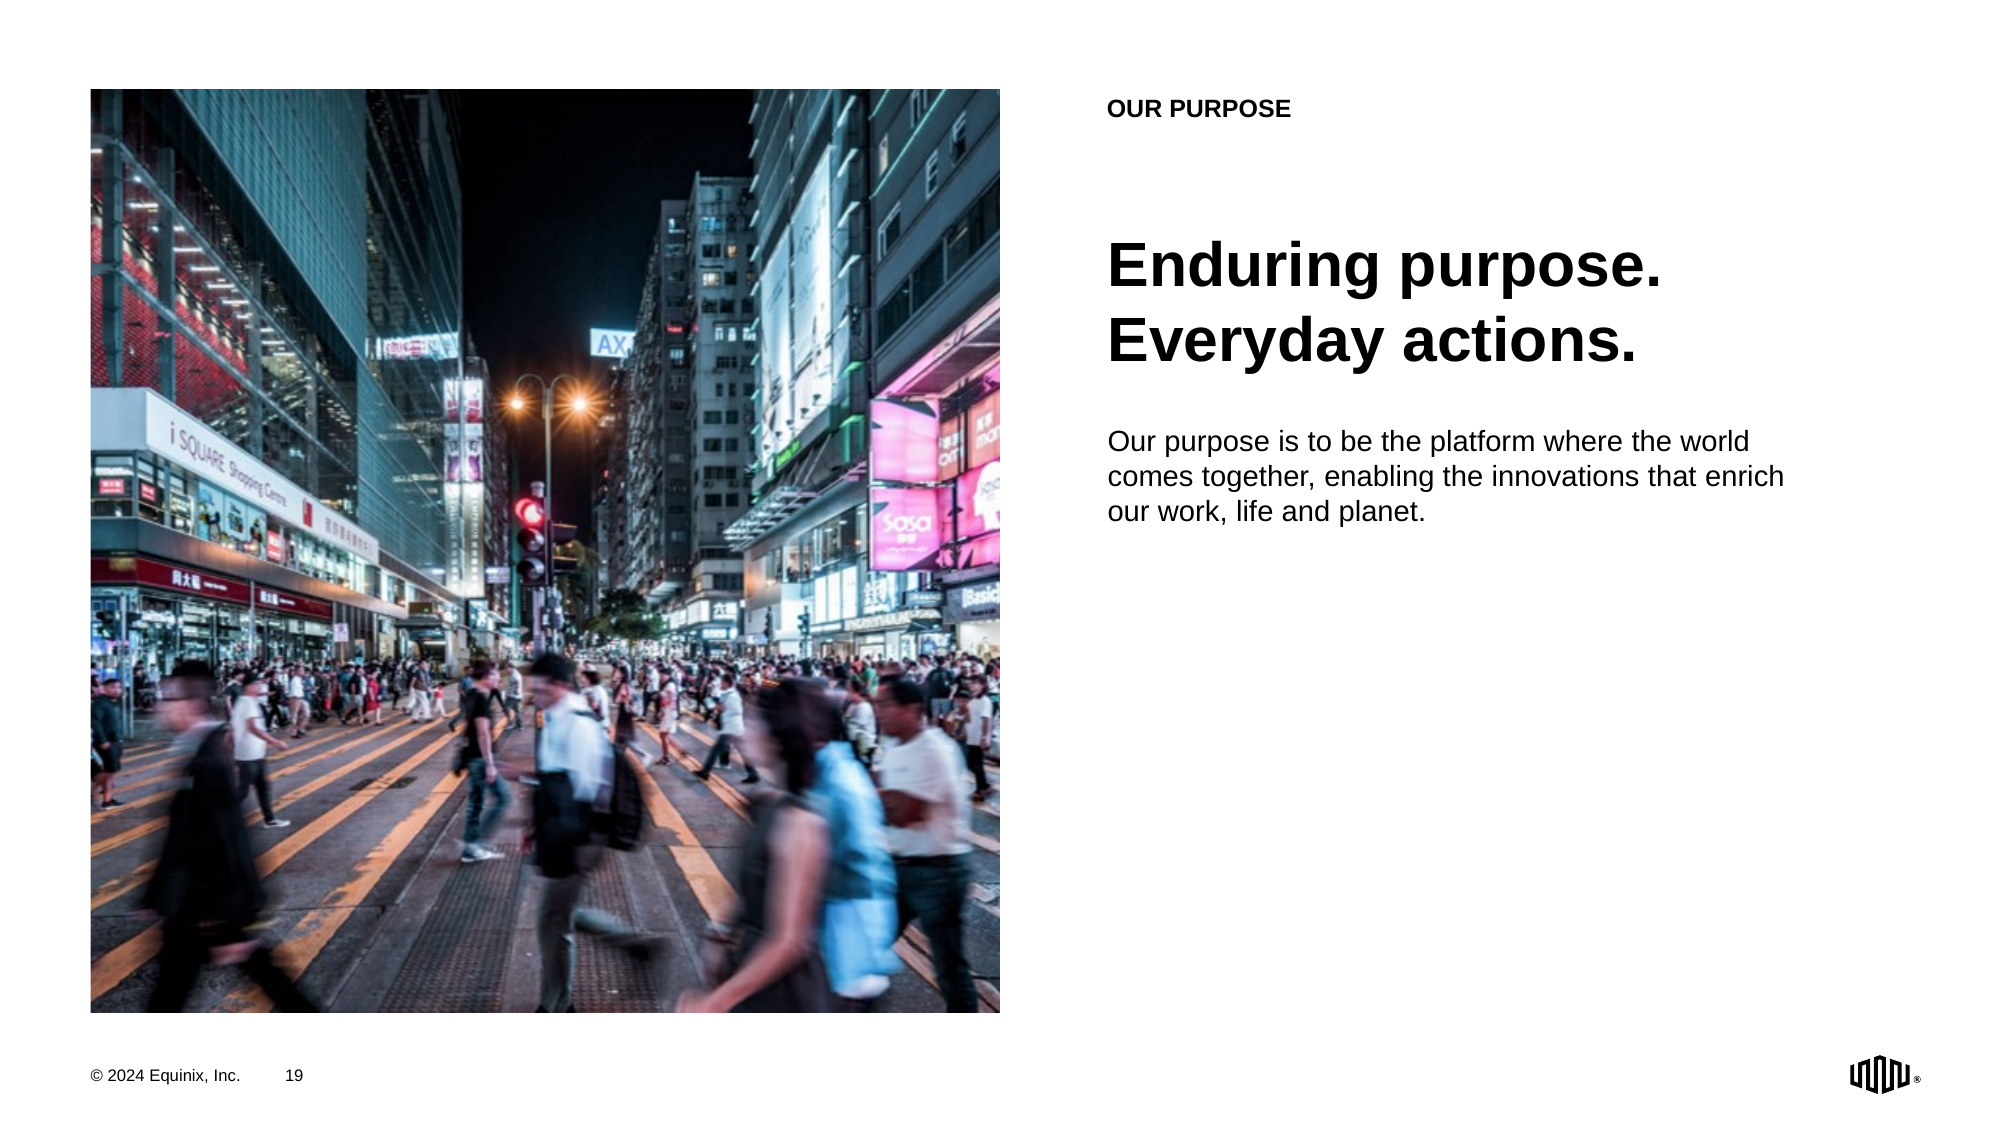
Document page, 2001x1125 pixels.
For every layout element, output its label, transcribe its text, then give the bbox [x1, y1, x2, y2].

slide_number 19 [285, 1065, 360, 1125]
title Enduring purpose. Everyday actions. [1107, 74, 1910, 207]
text_box OUR PURPOSE [1106, 92, 1544, 129]
list Our purpose is to be the platform where the world comes together, enabling the innovations that enrich our work, life and planet. [1107, 207, 1910, 1013]
footer © 2024 Equinix, Inc. [90, 1065, 270, 1125]
picture [90, 89, 1001, 1013]
